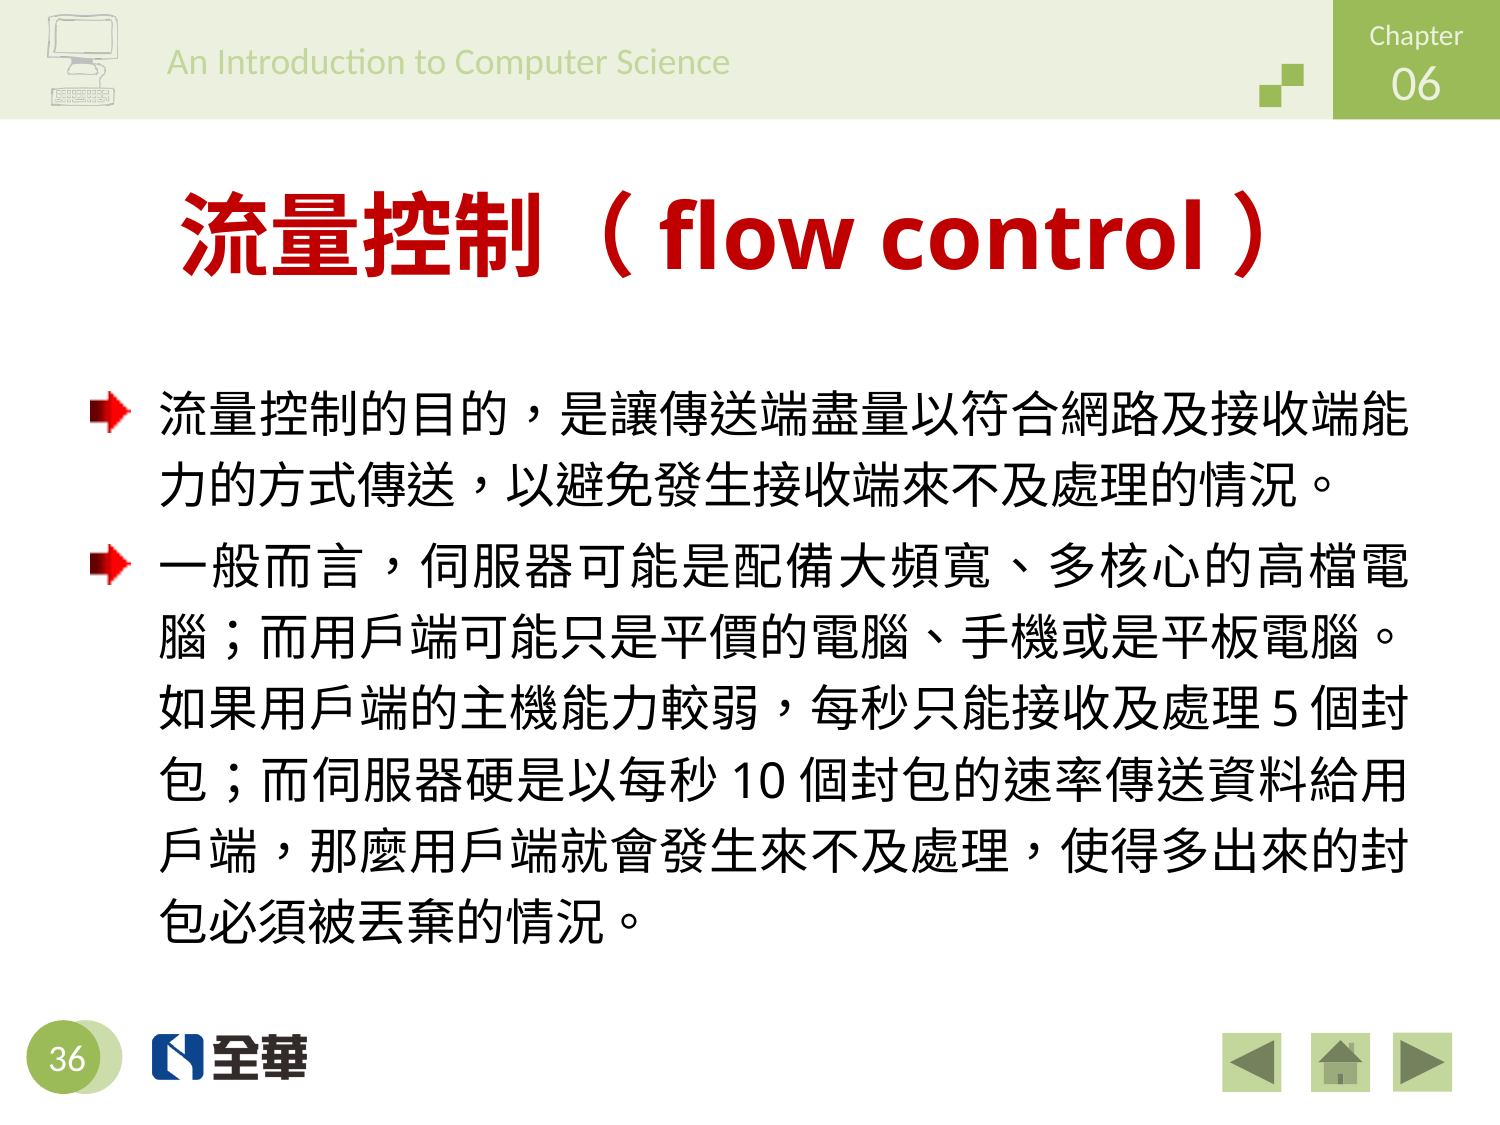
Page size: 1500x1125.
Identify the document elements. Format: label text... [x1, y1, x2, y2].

list 流量控制的目的，是讓傳送端盡量以符合網路及接收端能力的方式傳送，以避免發生接收端來不及處理的情況。 一般而言，伺服器可能是配備大頻寬、多核心的高檔電腦；而用戶端可能只是平價的電腦、手機或是平板電腦。如果用戶端的主機能力較弱，每秒只能接收及處理5個封包；而伺服器硬是以每秒10個封包的速率傳送資料給用戶端，那麼用戶端就會發生來不及處理，使得多出來的封包必須被丟棄的情況。 [75, 363, 1425, 1005]
picture [90, 391, 131, 433]
picture [152, 1034, 307, 1080]
title 流量控制（flow control） [75, 138, 1425, 327]
picture [47, 14, 118, 106]
picture [90, 544, 131, 585]
